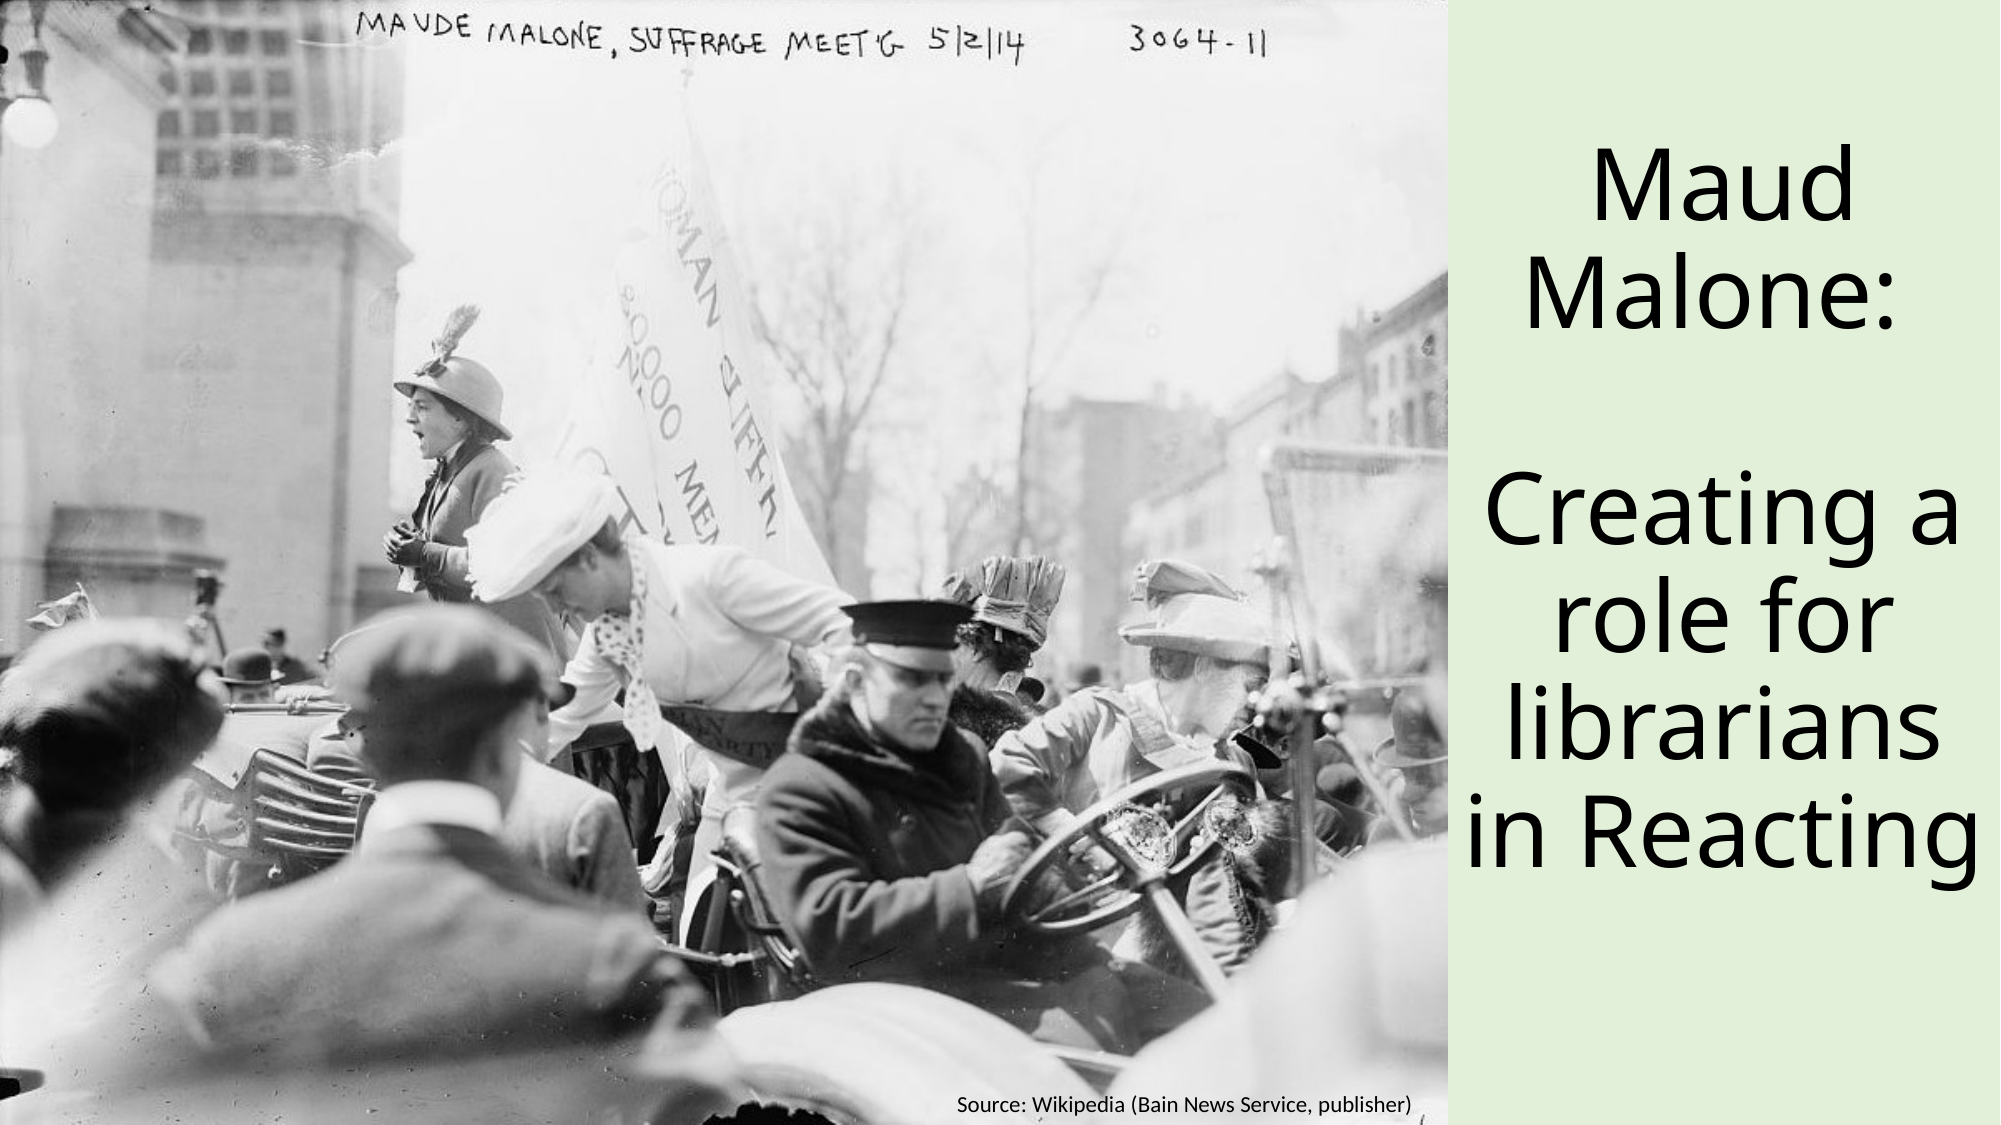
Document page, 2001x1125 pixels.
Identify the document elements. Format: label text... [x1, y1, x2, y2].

title Maud Malone: Creating a role for librarians in Reacting [1448, 0, 2000, 1125]
picture [0, 0, 1448, 1125]
